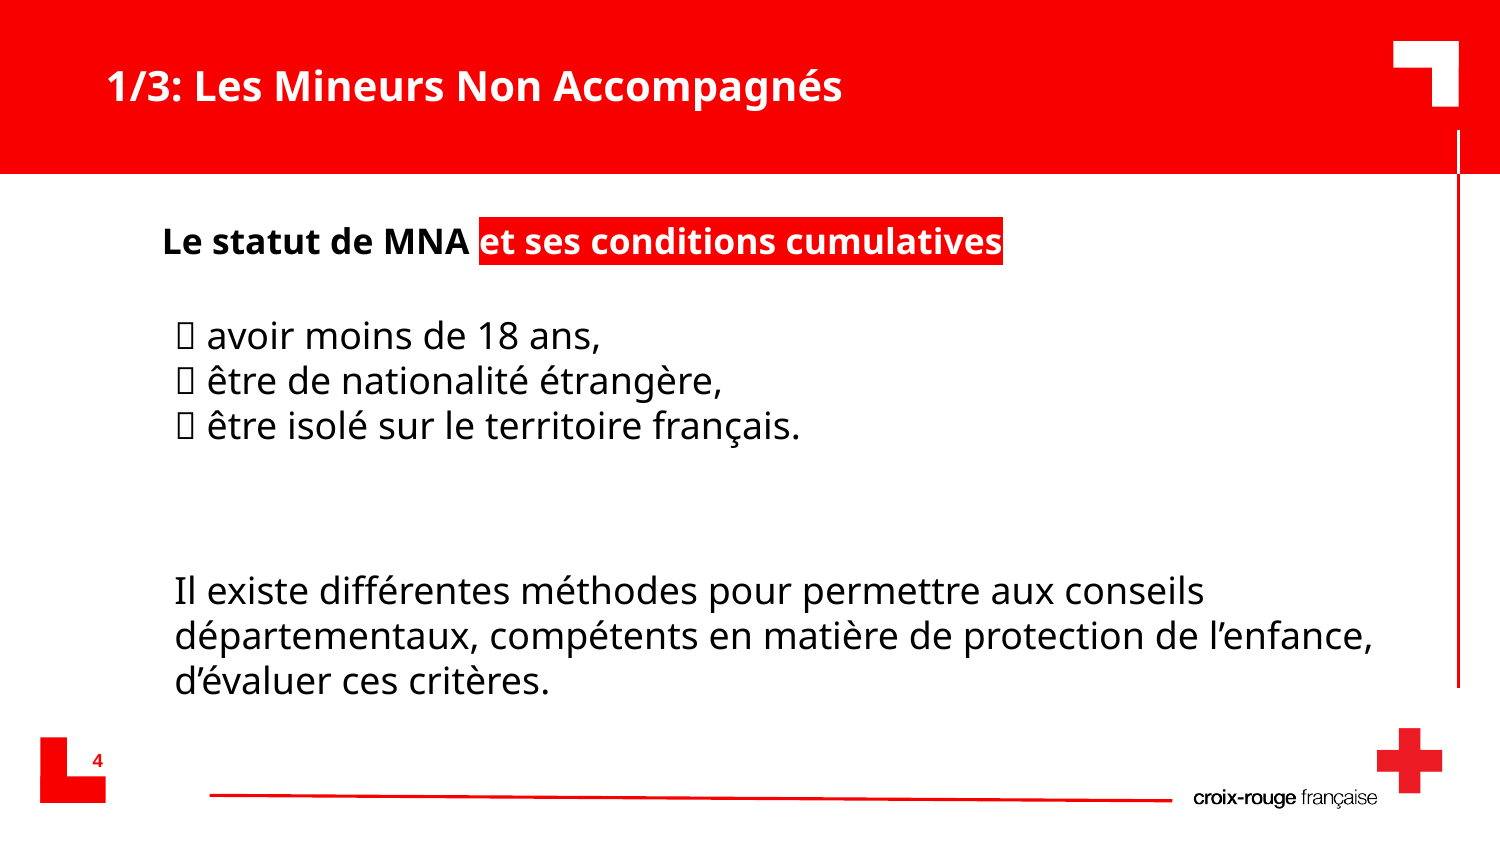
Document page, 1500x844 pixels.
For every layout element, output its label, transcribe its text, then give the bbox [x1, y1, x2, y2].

title 1/3: Les Mineurs Non Accompagnés [94, 23, 1362, 148]
picture [1172, 706, 1464, 830]
list Le statut de MNA et ses conditions cumulatives  avoir moins de 18 ans,  être de nationalité étrangère,  être isolé sur le territoire français. Il existe différentes méthodes pour permettre aux conseils départementaux, compétents en matière de protection de l’enfance, d’évaluer ces critères. [94, 191, 1442, 795]
slide_number 4 [44, 746, 104, 768]
